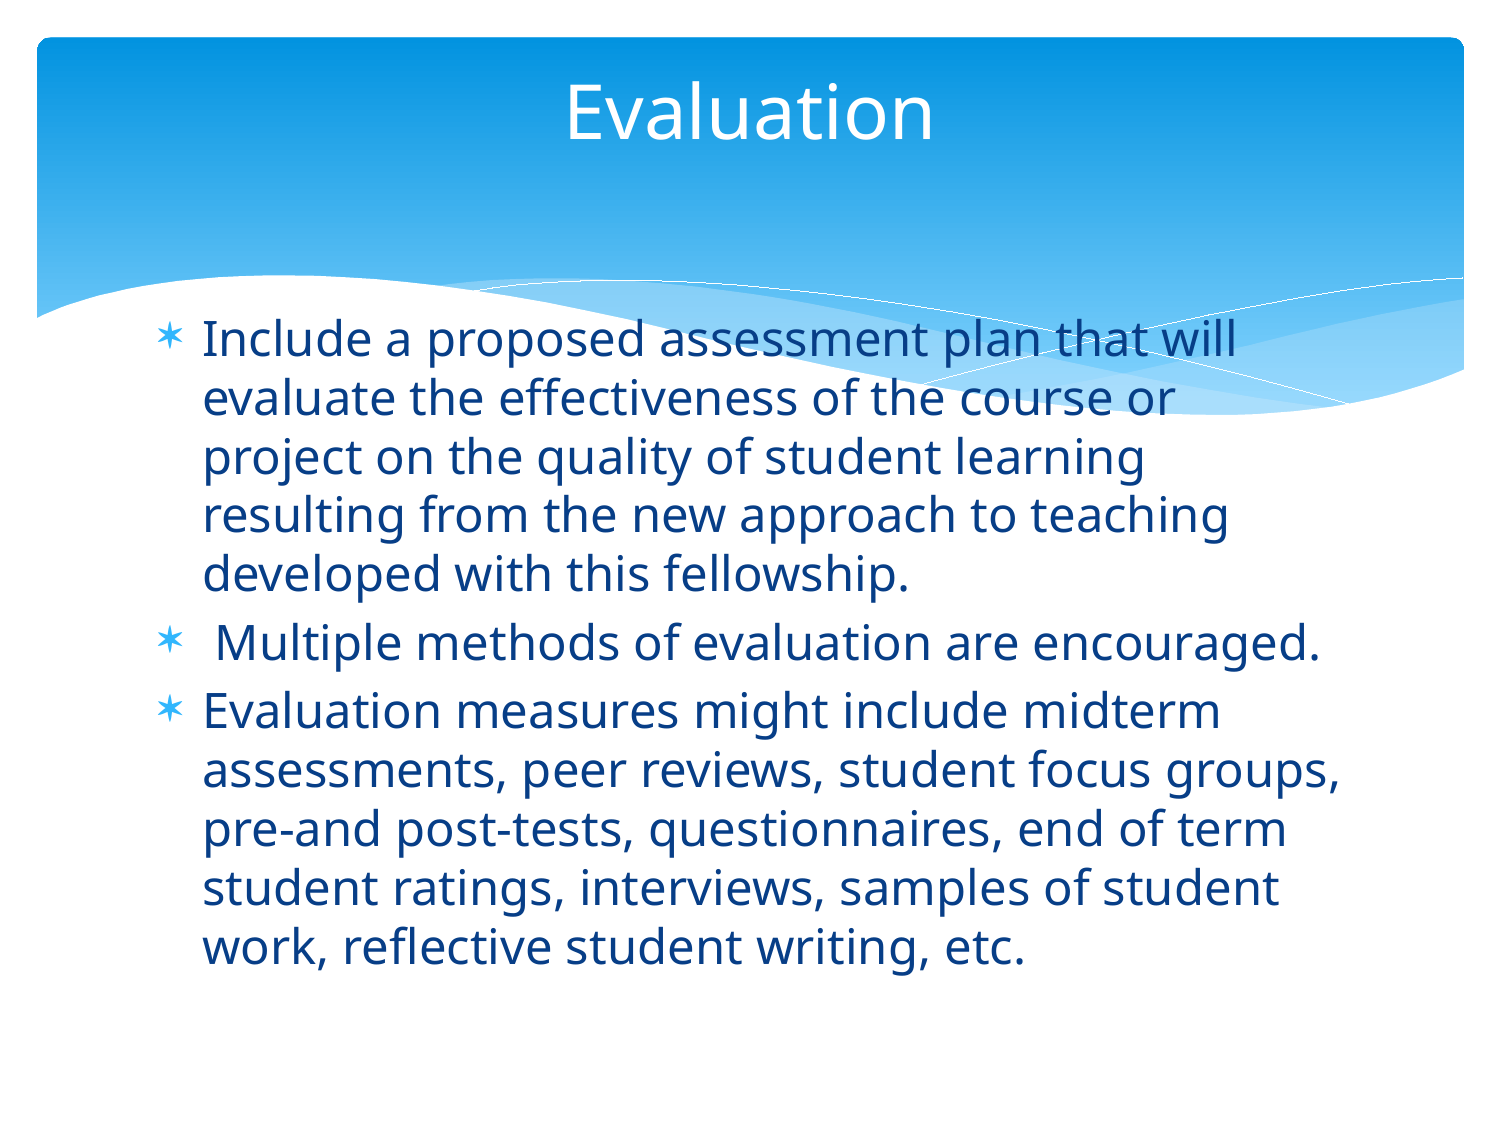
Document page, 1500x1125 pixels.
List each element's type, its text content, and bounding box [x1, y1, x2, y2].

title Evaluation [75, 55, 1425, 163]
list Include a proposed assessment plan that will evaluate the effectiveness of the course or project on the quality of student learning resulting from the new approach to teaching developed with this fellowship. Multiple methods of evaluation are encouraged. Evaluation measures might include midterm assessments, peer reviews, student focus groups, pre-and post-tests, questionnaires, end of term student ratings, interviews, samples of student work, reflective student writing, etc. [143, 299, 1359, 1005]
